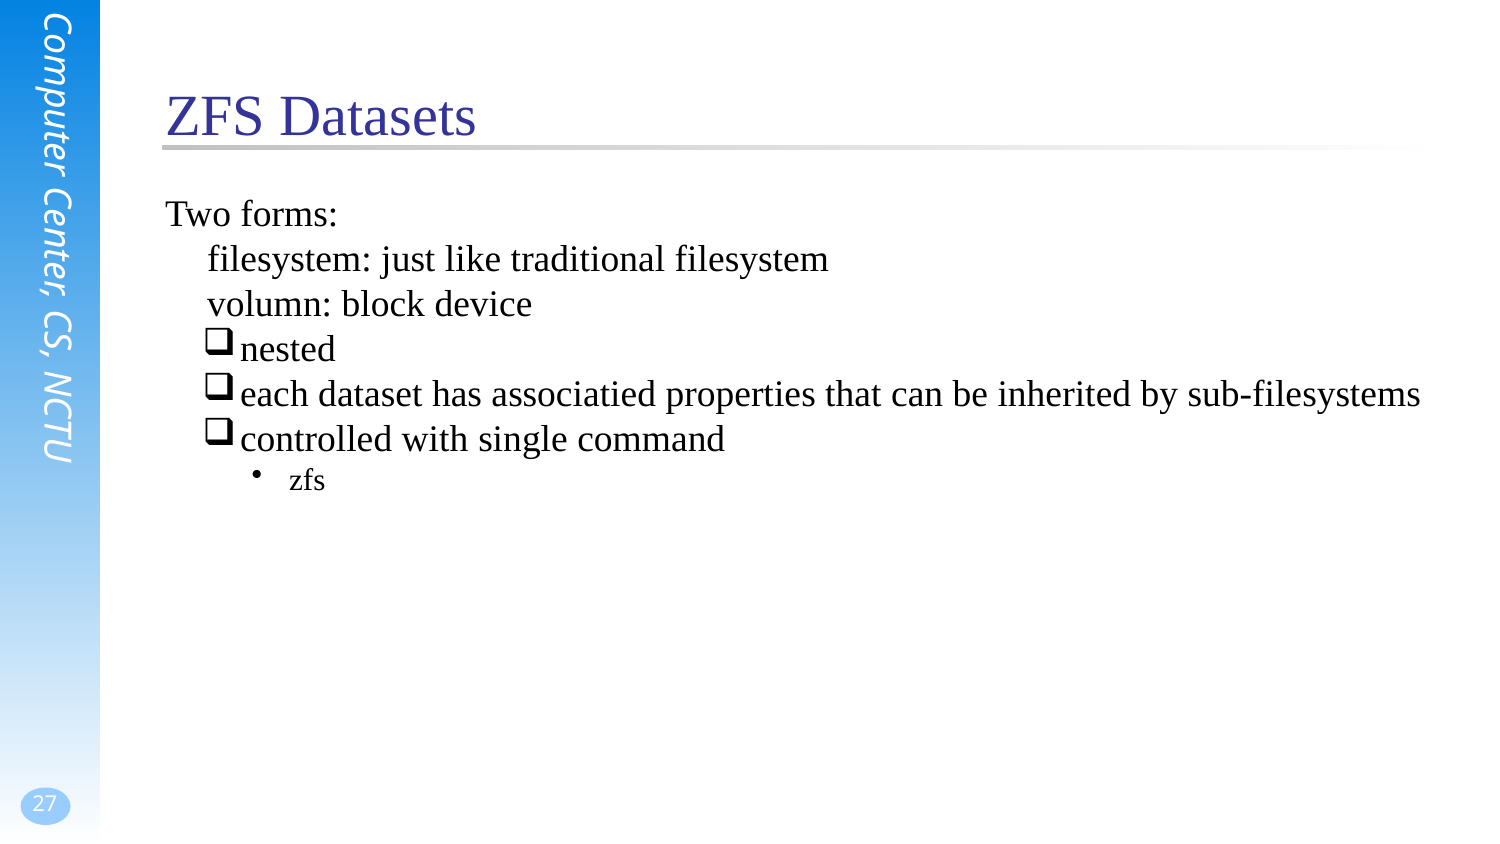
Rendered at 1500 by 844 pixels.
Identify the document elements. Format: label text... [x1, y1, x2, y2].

title ZFS Datasets [150, 21, 1500, 163]
list Two forms: filesystem: just like traditional filesystem volumn: block device nested each dataset has associatied properties that can be inherited by sub-filesystems controlled with single command zfs [150, 174, 1500, 786]
